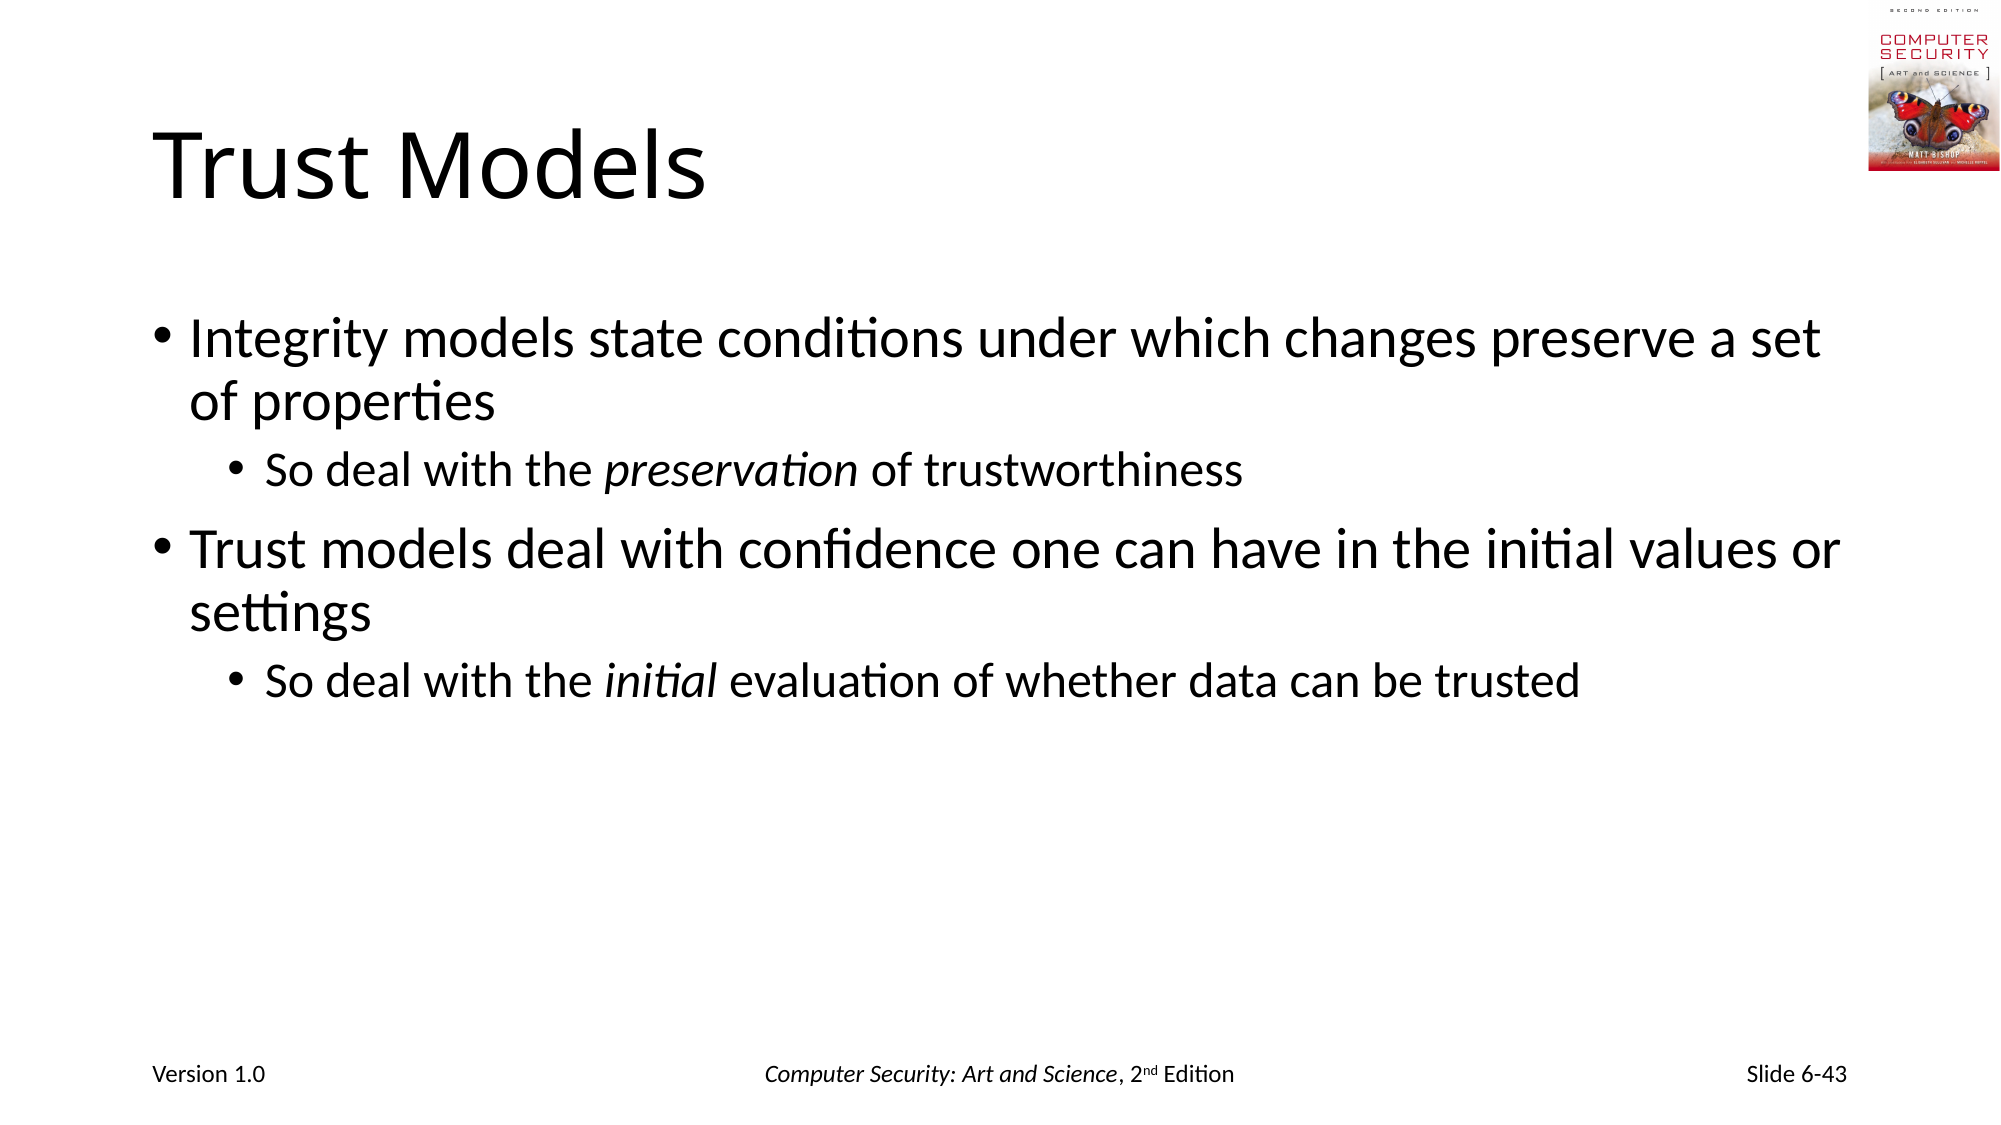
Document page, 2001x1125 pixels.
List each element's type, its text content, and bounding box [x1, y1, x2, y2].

footer Computer Security: Art and Science, 2nd Edition [662, 1042, 1338, 1103]
picture [1868, 0, 2000, 171]
slide_number Slide 6-43 [1412, 1042, 1863, 1103]
title Trust Models [137, 59, 1863, 278]
list Integrity models state conditions under which changes preserve a set of properties So deal with the preservation of trustworthiness Trust models deal with confidence one can have in the initial values or settings So deal with the initial evaluation of whether data can be trusted [137, 299, 1863, 1014]
slide_number Version 1.0 [137, 1042, 588, 1103]
